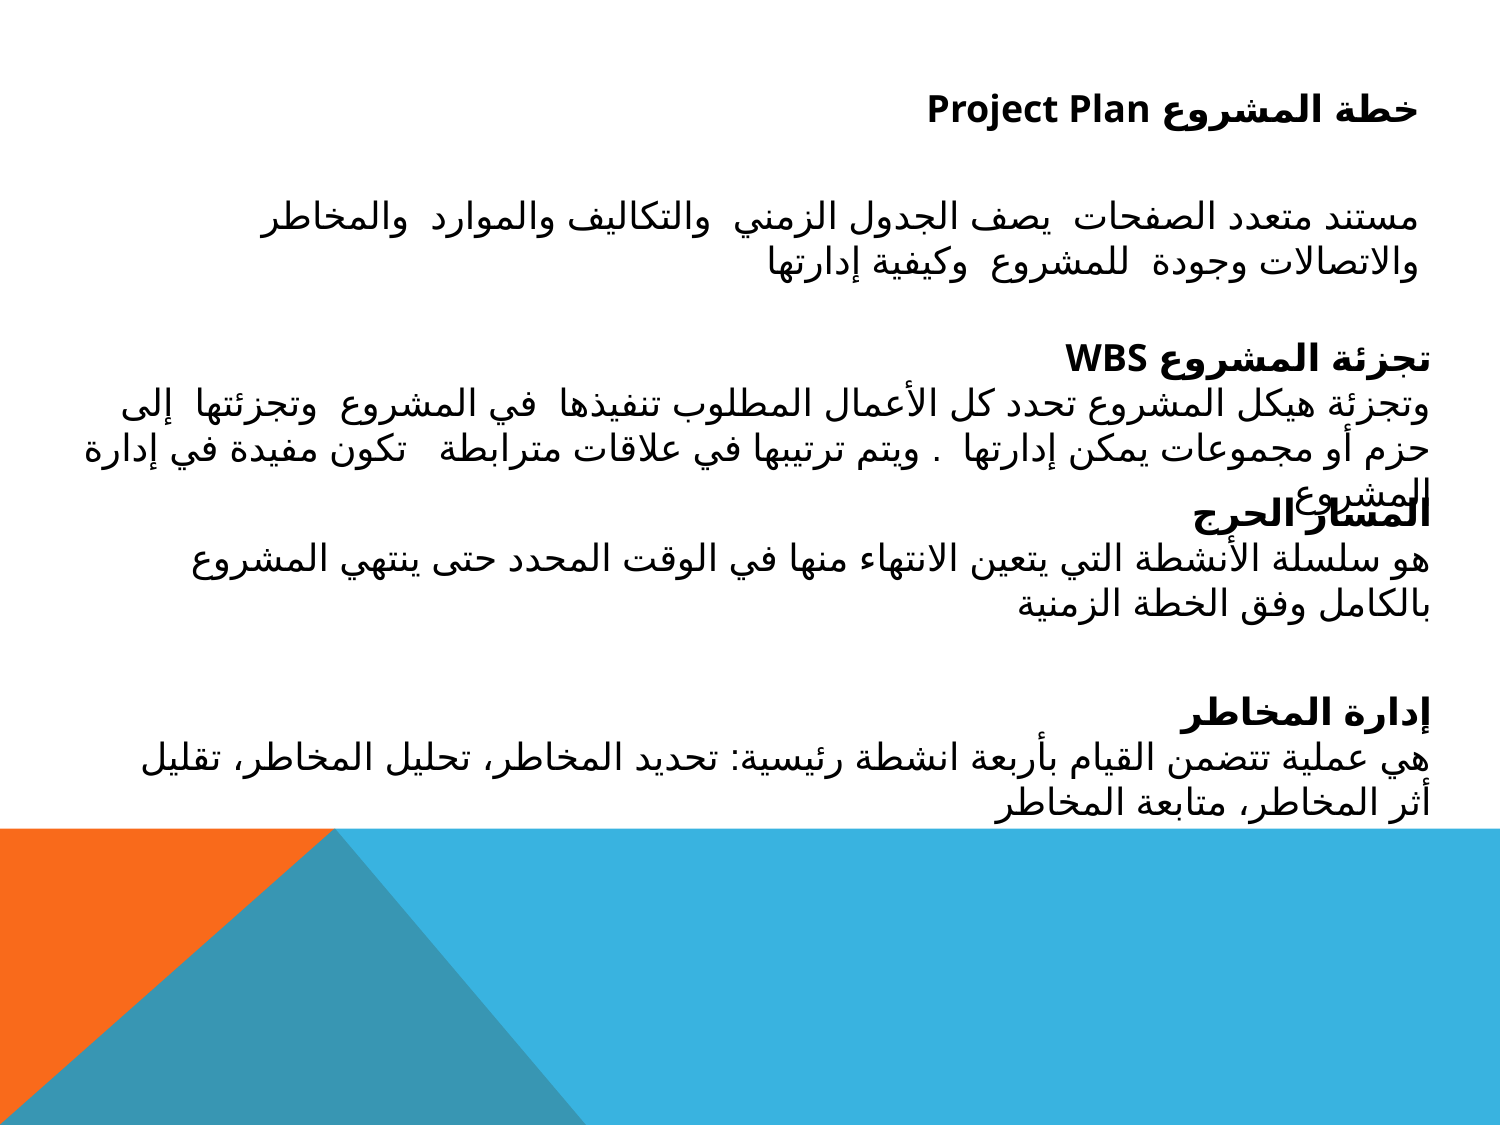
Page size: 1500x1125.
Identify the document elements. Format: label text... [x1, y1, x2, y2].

text_box إدارة المخاطر هي عملية تتضمن القيام بأربعة انشطة رئيسية: تحديد المخاطر، تحليل المخاطر، تقليل أثر المخاطر، متابعة المخاطر [100, 680, 1447, 831]
text_box تجزئة المشروع WBS وتجزئة هيكل المشروع تحدد كل الأعمال المطلوب تنفيذها في المشروع وتجزئتها إلى حزم أو مجموعات يمكن إدارتها . ويتم ترتيبها في علاقات مترابطة تكون مفيدة في إدارة المشروع [64, 326, 1447, 521]
text_box المسار الحرج هو سلسلة الأنشطة التي يتعين الانتهاء منها في الوقت المحدد حتى ينتهي المشروع بالكامل وفق الخطة الزمنية [159, 521, 1447, 632]
text_box مستند متعدد الصفحات يصف الجدول الزمني والتكاليف والموارد والمخاطر والاتصالات وجودة للمشروع وكيفية إدارتها [76, 184, 1436, 290]
text_box خطة المشروع Project Plan [171, 78, 1436, 138]
